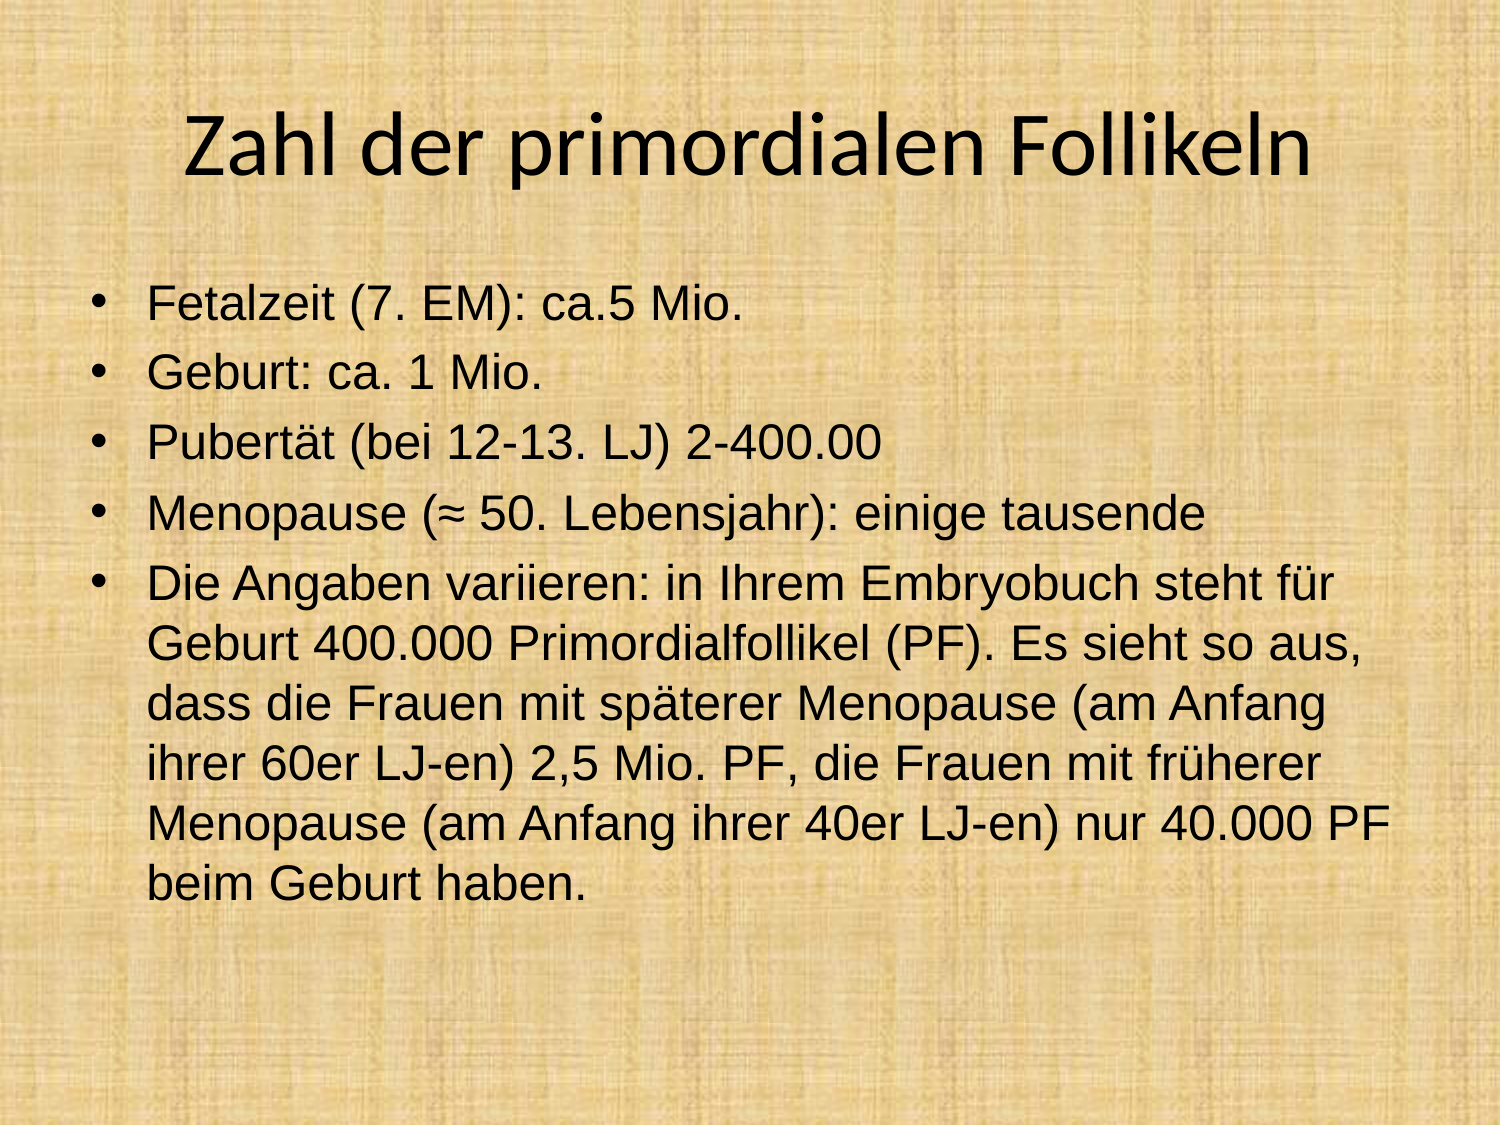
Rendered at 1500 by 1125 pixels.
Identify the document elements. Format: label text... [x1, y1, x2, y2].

title Zahl der primordialen Follikeln [74, 44, 1426, 233]
picture [0, 0, 1500, 1125]
list Fetalzeit (7. EM): ca.5 Mio. Geburt: ca. 1 Mio. Pubertät (bei 12-13. LJ) 2-400.00 Menopause (≈ 50. Lebensjahr): einige tausende Die Angaben variieren: in Ihrem Embryobuch steht für Geburt 400.000 Primordialfollikel (PF). Es sieht so aus, dass die Frauen mit späterer Menopause (am Anfang ihrer 60er LJ-en) 2,5 Mio. PF, die Frauen mit früherer Menopause (am Anfang ihrer 40er LJ-en) nur 40.000 PF beim Geburt haben. [74, 262, 1426, 1006]
